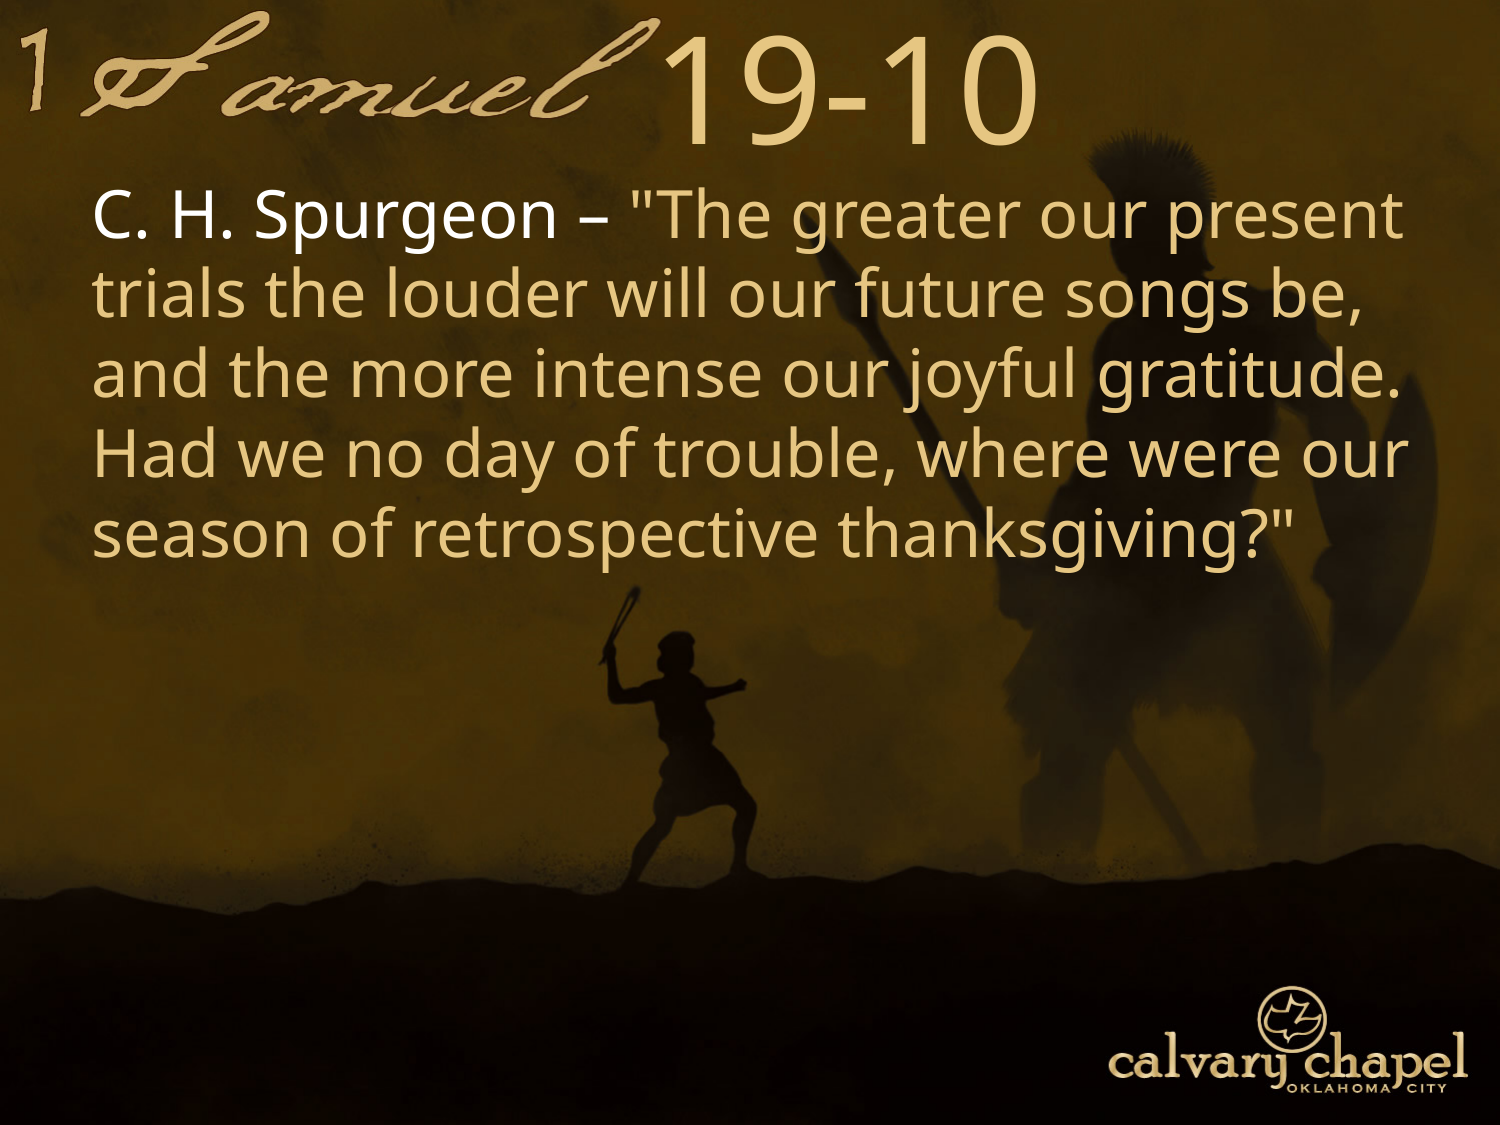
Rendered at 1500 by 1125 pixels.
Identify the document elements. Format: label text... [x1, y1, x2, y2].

text_box 19-10 [637, 0, 1450, 183]
text_box C. H. Spurgeon – "The greater our present trials the louder will our future songs be, and the more intense our joyful gratitude. Had we no day of trouble, where were our season of retrospective thanksgiving?" [77, 163, 1439, 659]
picture [0, 0, 1500, 1125]
